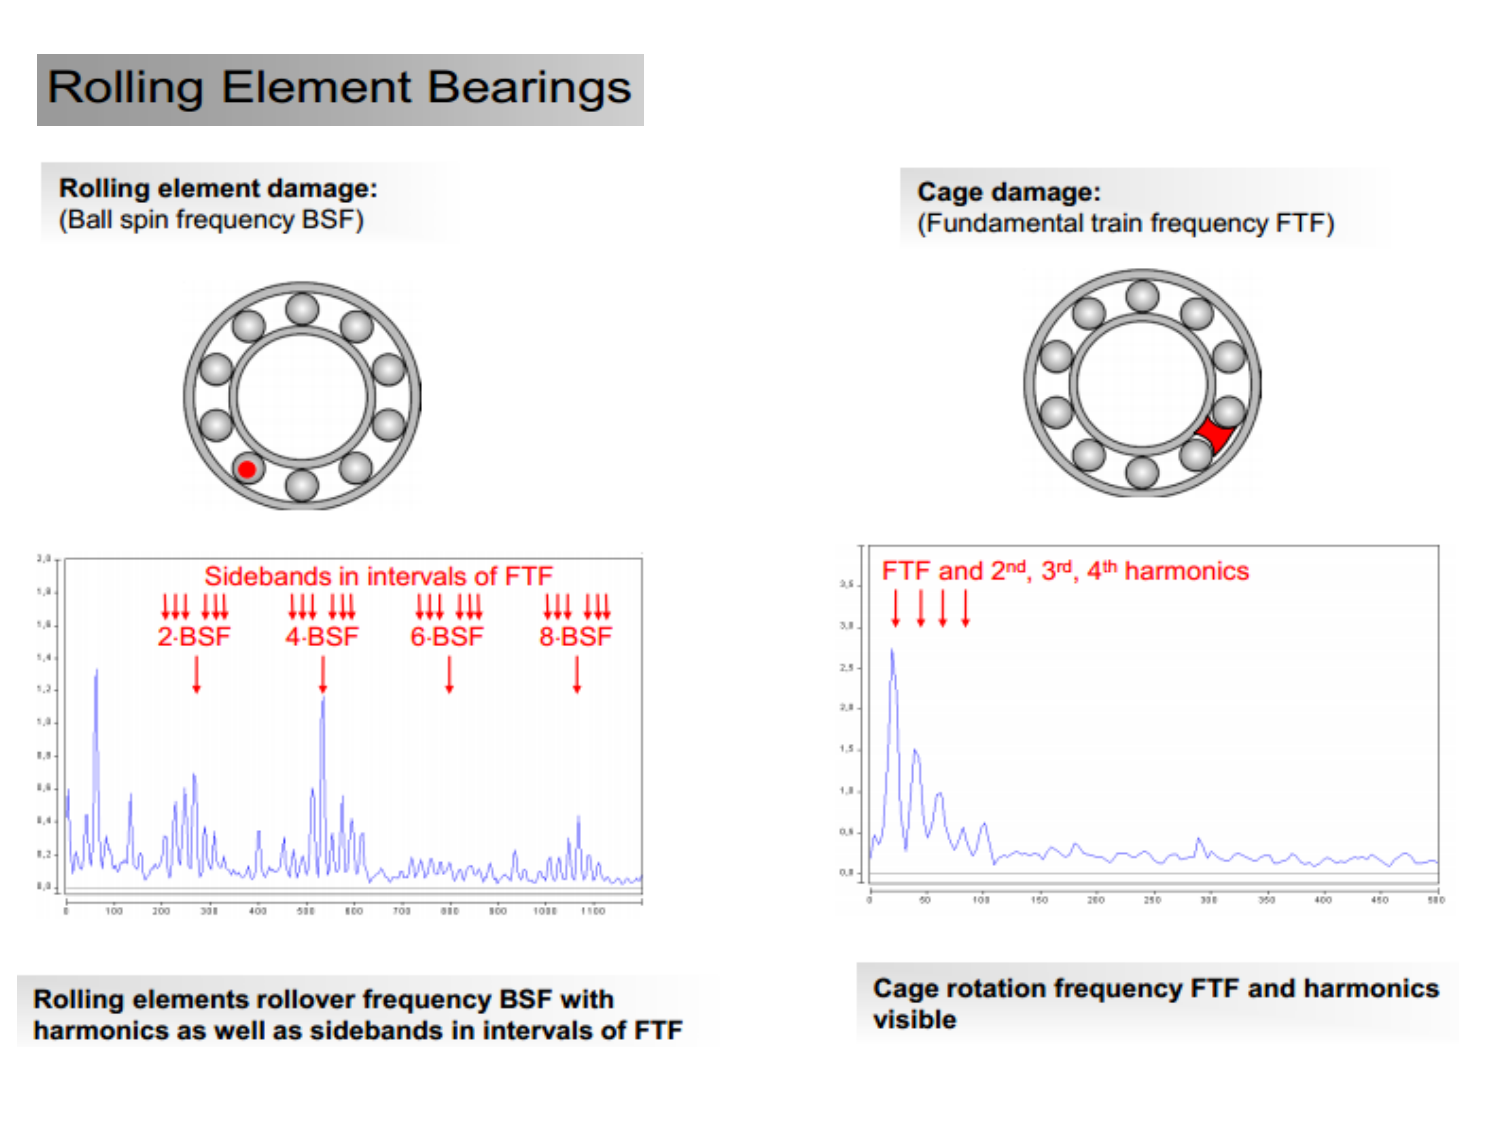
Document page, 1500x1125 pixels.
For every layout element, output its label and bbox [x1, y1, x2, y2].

picture [36, 53, 644, 127]
picture [17, 148, 1459, 1047]
